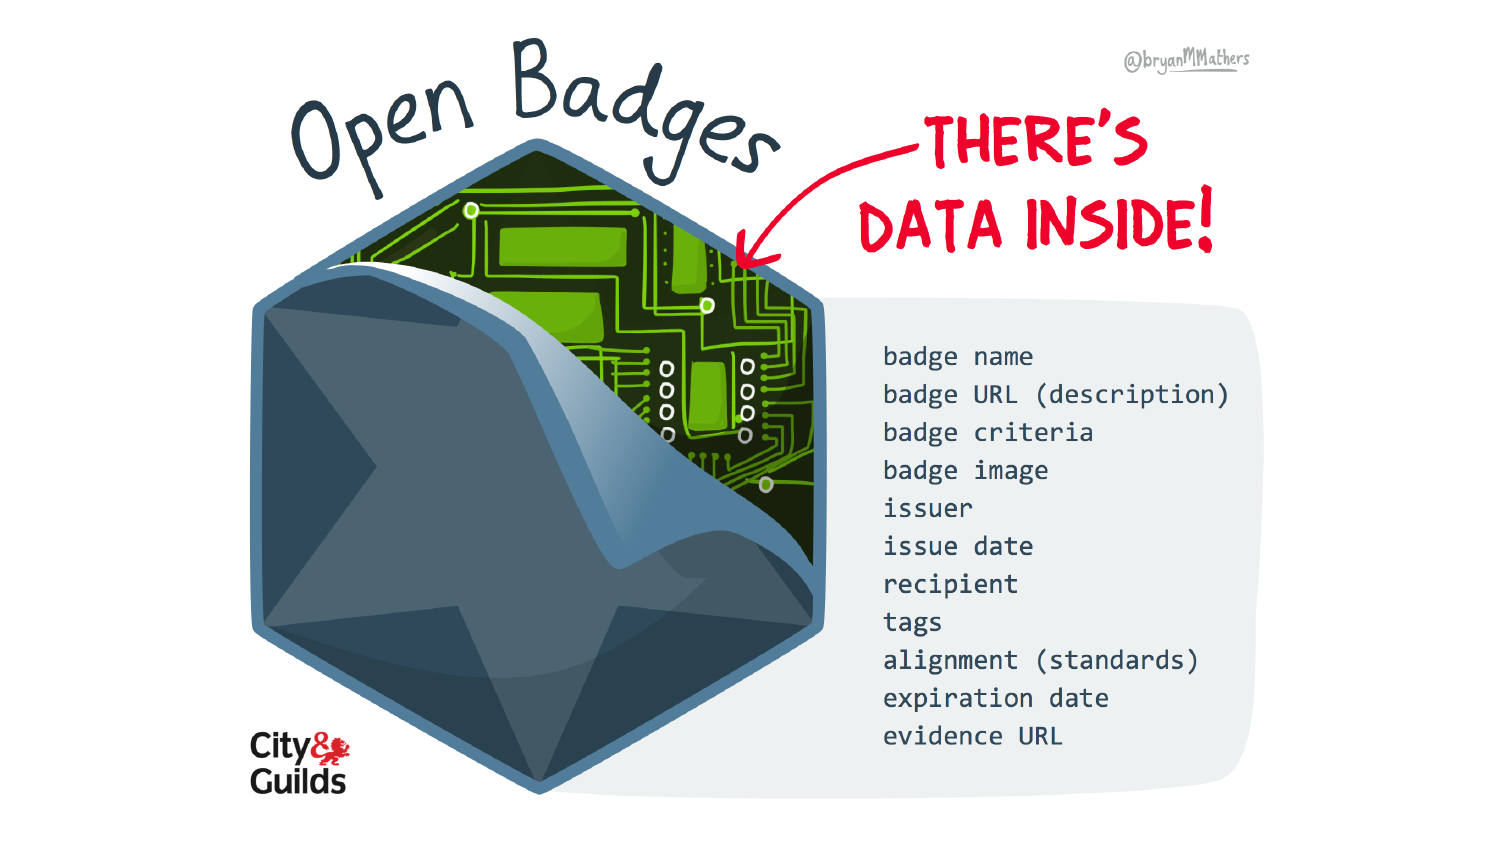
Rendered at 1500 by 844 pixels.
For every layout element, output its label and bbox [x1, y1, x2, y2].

picture [187, 0, 1313, 844]
